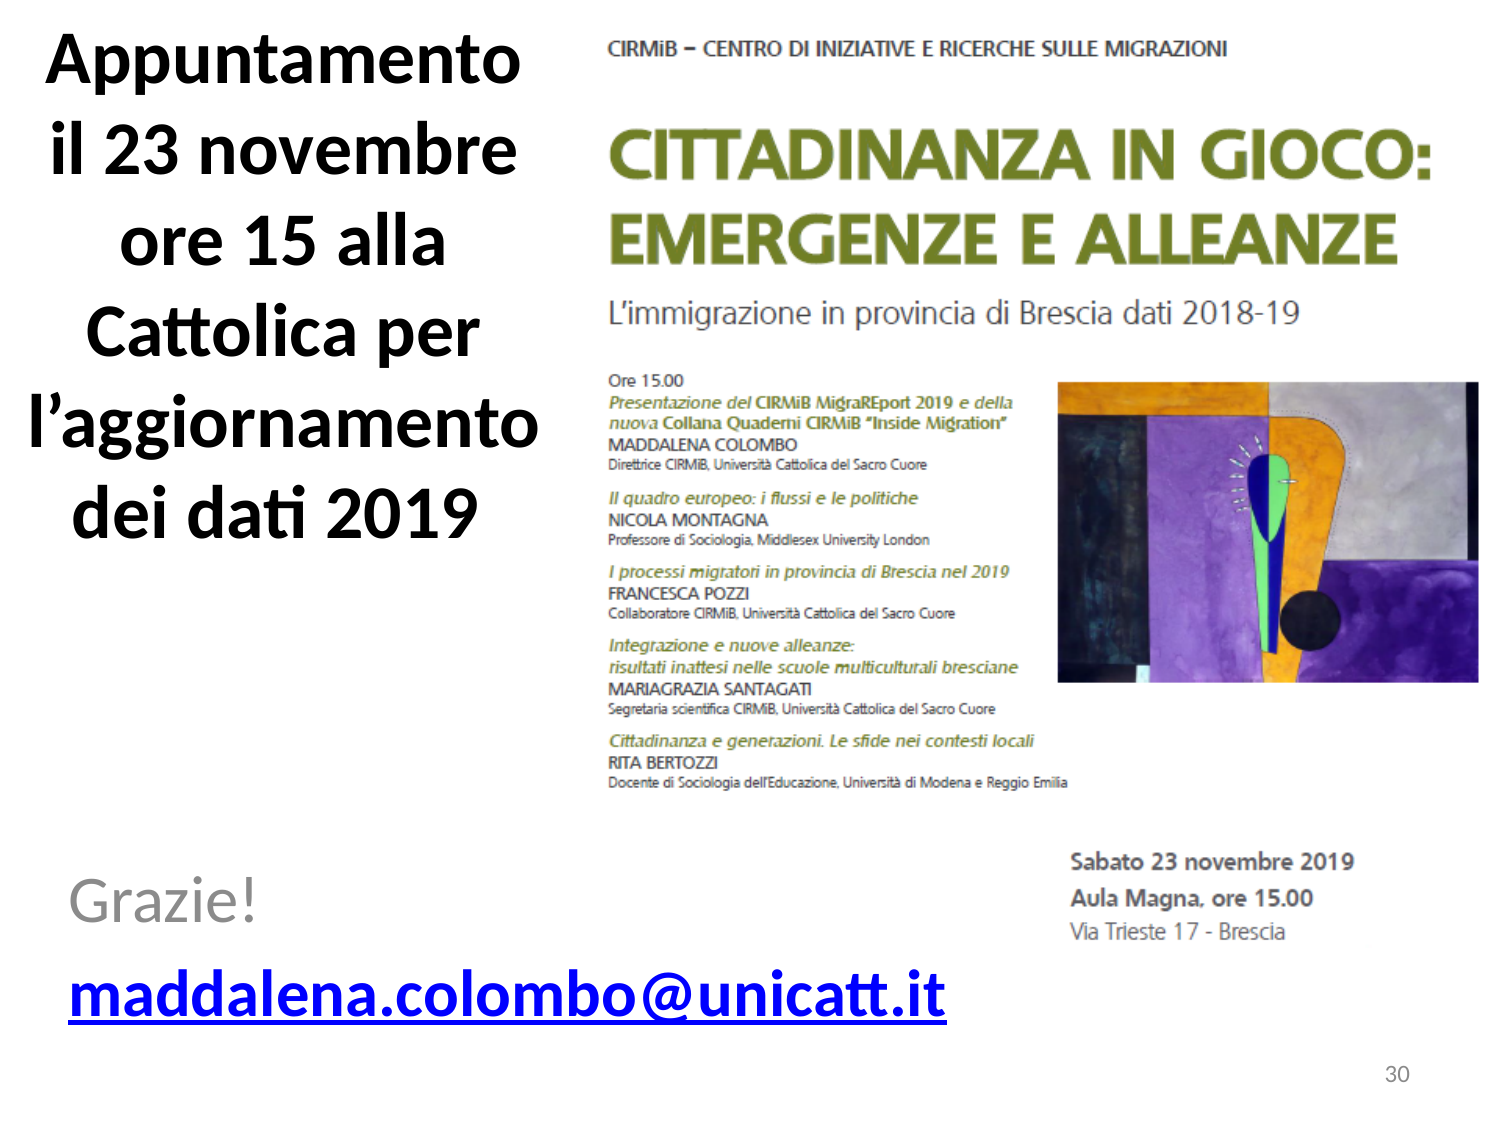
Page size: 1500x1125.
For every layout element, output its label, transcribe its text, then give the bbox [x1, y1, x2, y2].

title Appuntamento il 23 novembre ore 15 alla Cattolica per l’aggiornamento dei dati 2019 [3, 0, 565, 662]
picture [542, 30, 1496, 802]
slide_number 30 [1074, 1042, 1425, 1103]
picture [1045, 845, 1373, 948]
subtitle Grazie! maddalena.colombo@unicatt.it [53, 848, 1104, 1125]
